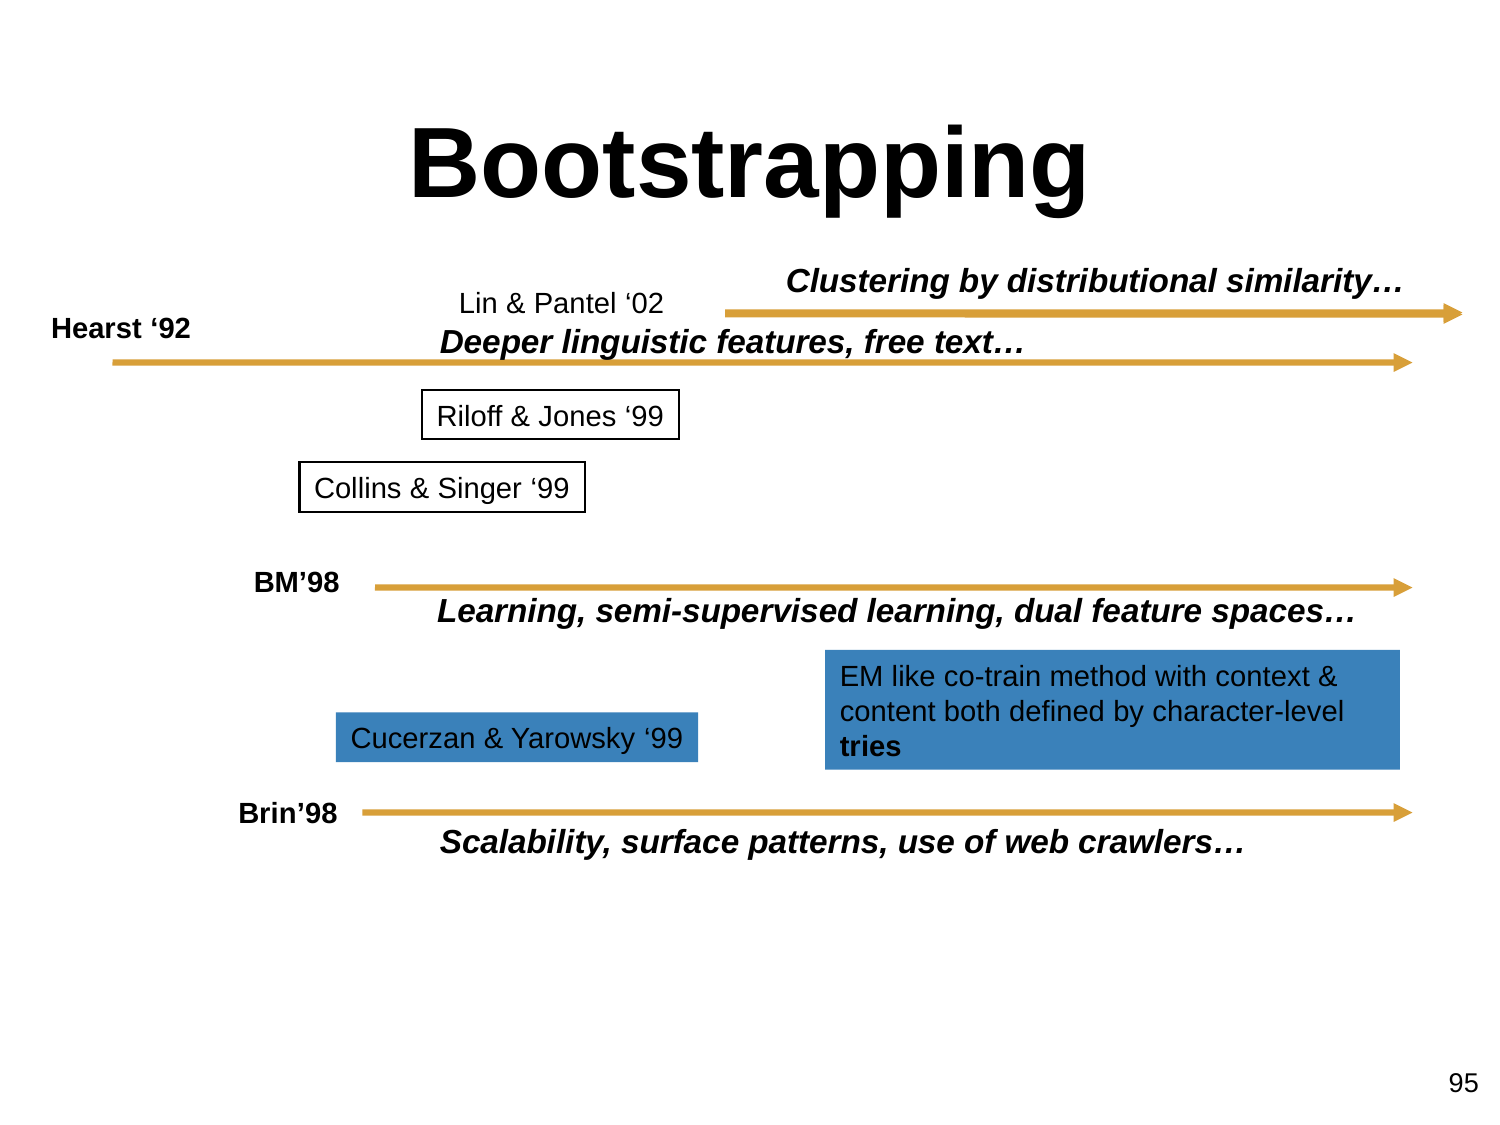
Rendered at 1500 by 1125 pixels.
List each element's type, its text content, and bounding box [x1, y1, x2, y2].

text_box Brin’98 [223, 787, 353, 838]
text_box Scalability, surface patterns, use of web crawlers… [425, 812, 1428, 868]
text_box Riloff & Jones ‘99 [421, 389, 680, 440]
slide_number 95 [1403, 1038, 1494, 1125]
text_box Hearst ‘92 [36, 302, 250, 352]
text_box Deeper linguistic features, free text… [425, 346, 1428, 368]
text_box BM’98 [238, 555, 355, 606]
text_box EM like co-train method with context & content both defined by character-level tries [825, 649, 1400, 770]
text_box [413, 251, 1500, 338]
text_box [1400, 806, 1412, 812]
text_box Cucerzan & Yarowsky ‘99 [335, 712, 699, 763]
text_box Learning, semi-supervised learning, dual feature spaces… [422, 582, 1425, 637]
text_box Collins & Singer ‘99 [299, 462, 585, 513]
title Bootstrapping [75, 45, 1425, 233]
